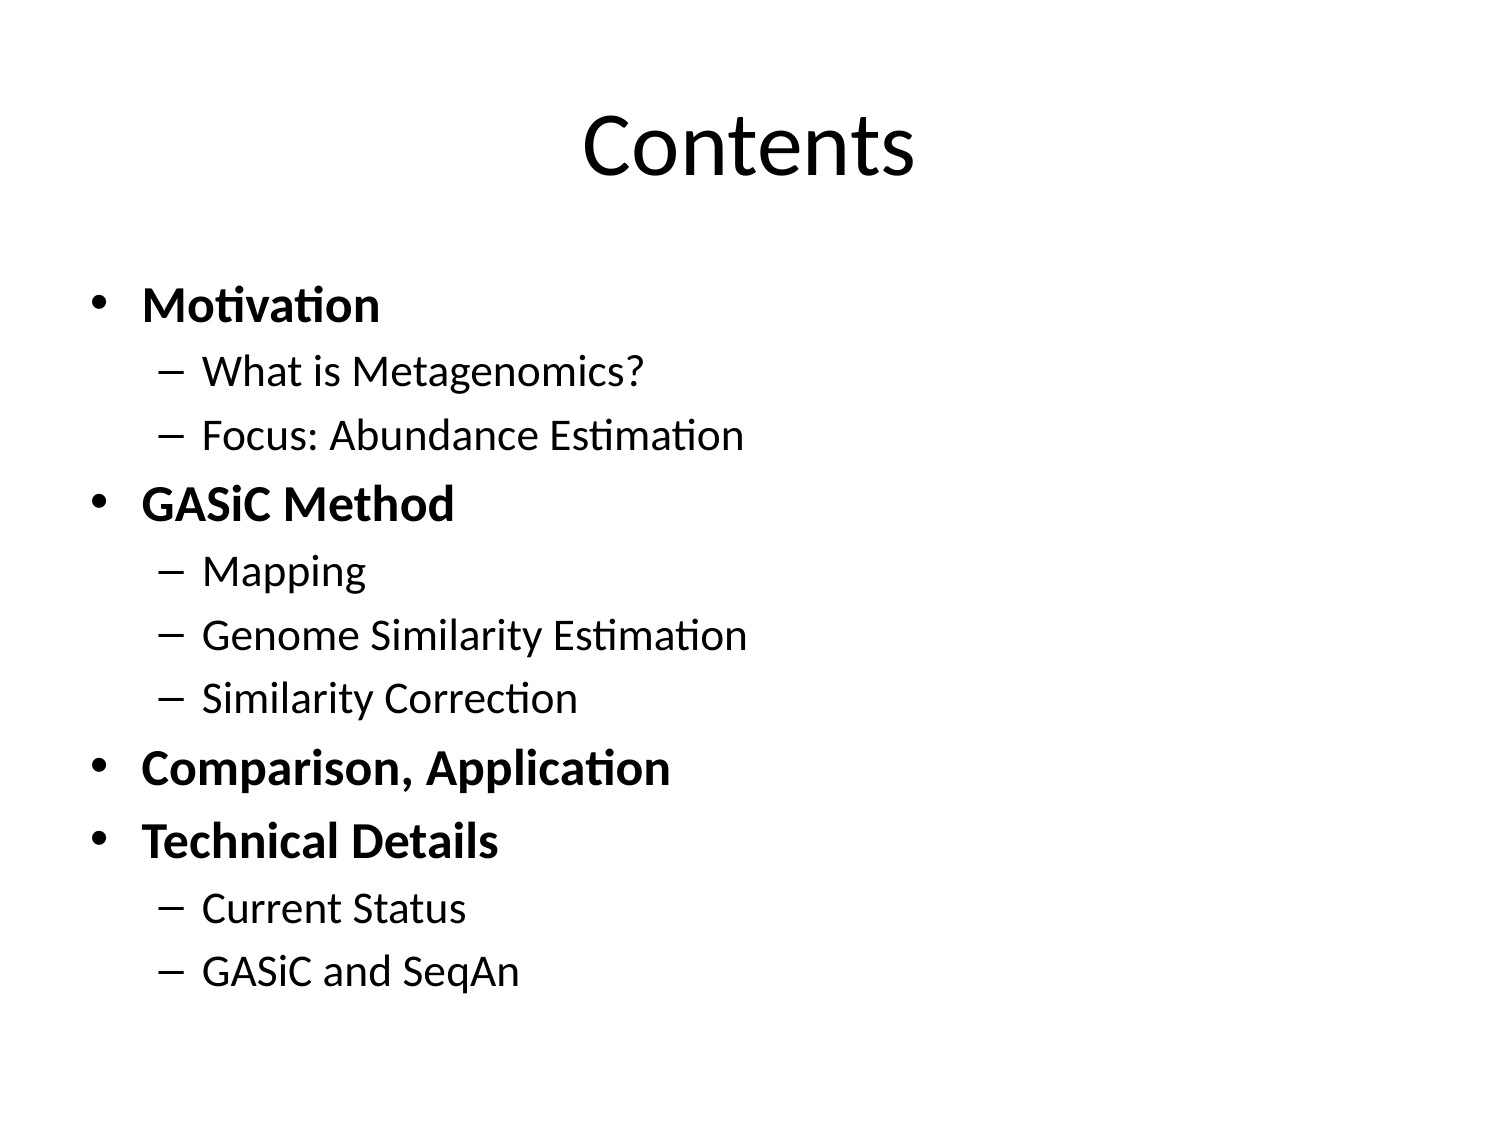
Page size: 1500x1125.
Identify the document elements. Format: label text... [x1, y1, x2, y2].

title Contents [75, 45, 1425, 233]
list Motivation What is Metagenomics? Focus: Abundance Estimation GASiC Method Mapping Genome Similarity Estimation Similarity Correction Comparison, Application Technical Details Current Status GASiC and SeqAn [75, 262, 1425, 1005]
